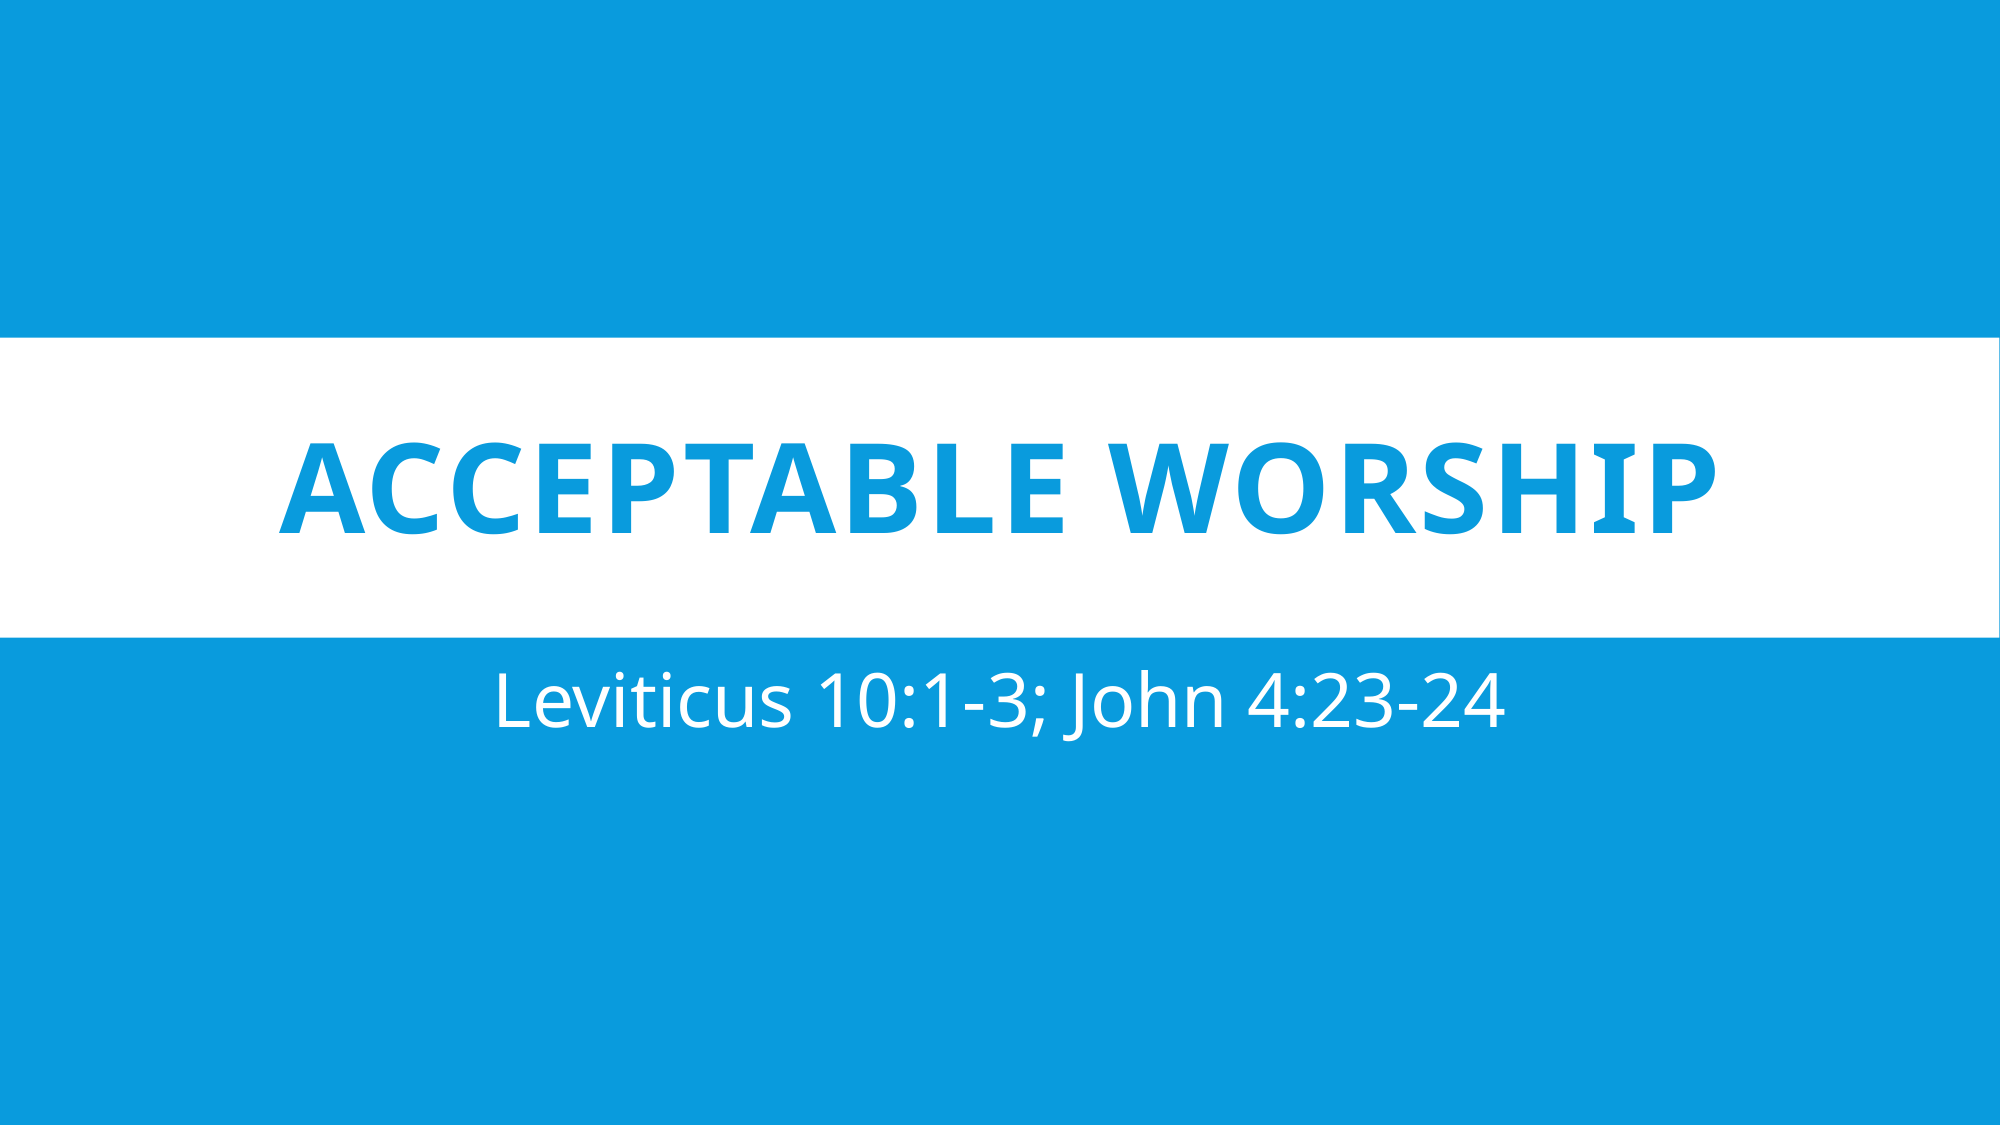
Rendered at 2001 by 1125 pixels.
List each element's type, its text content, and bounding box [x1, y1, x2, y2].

title acceptable Worship [59, 355, 1942, 641]
subtitle Leviticus 10:1-3; John 4:23-24 [249, 655, 1750, 871]
